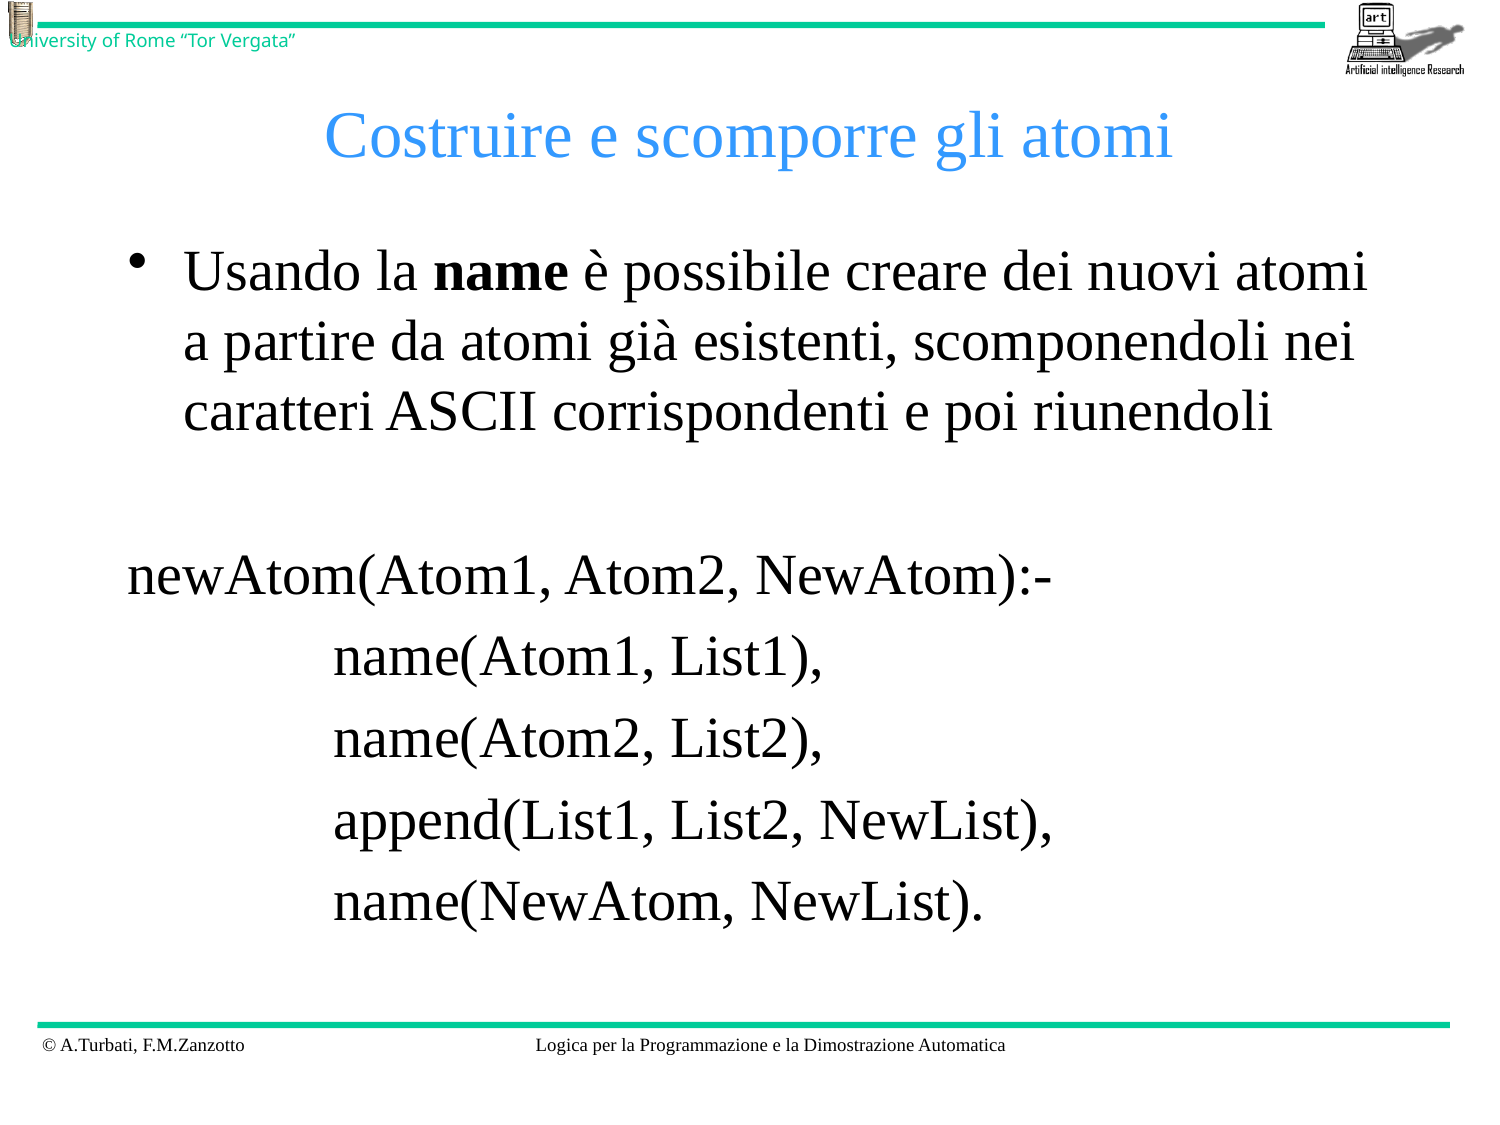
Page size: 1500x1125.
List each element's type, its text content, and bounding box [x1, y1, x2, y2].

picture [1337, 0, 1475, 77]
title Costruire e scomporre gli atomi [112, 74, 1388, 188]
list Usando la name è possibile creare dei nuovi atomi a partire da atomi già esistenti, scomponendoli nei caratteri ASCII corrispondenti e poi riunendoli newAtom(Atom1, Atom2, NewAtom):- name(Atom1, List1), name(Atom2, List2), append(List1, List2, NewList), name(NewAtom, NewList). [112, 224, 1388, 1001]
picture [4, 0, 38, 50]
